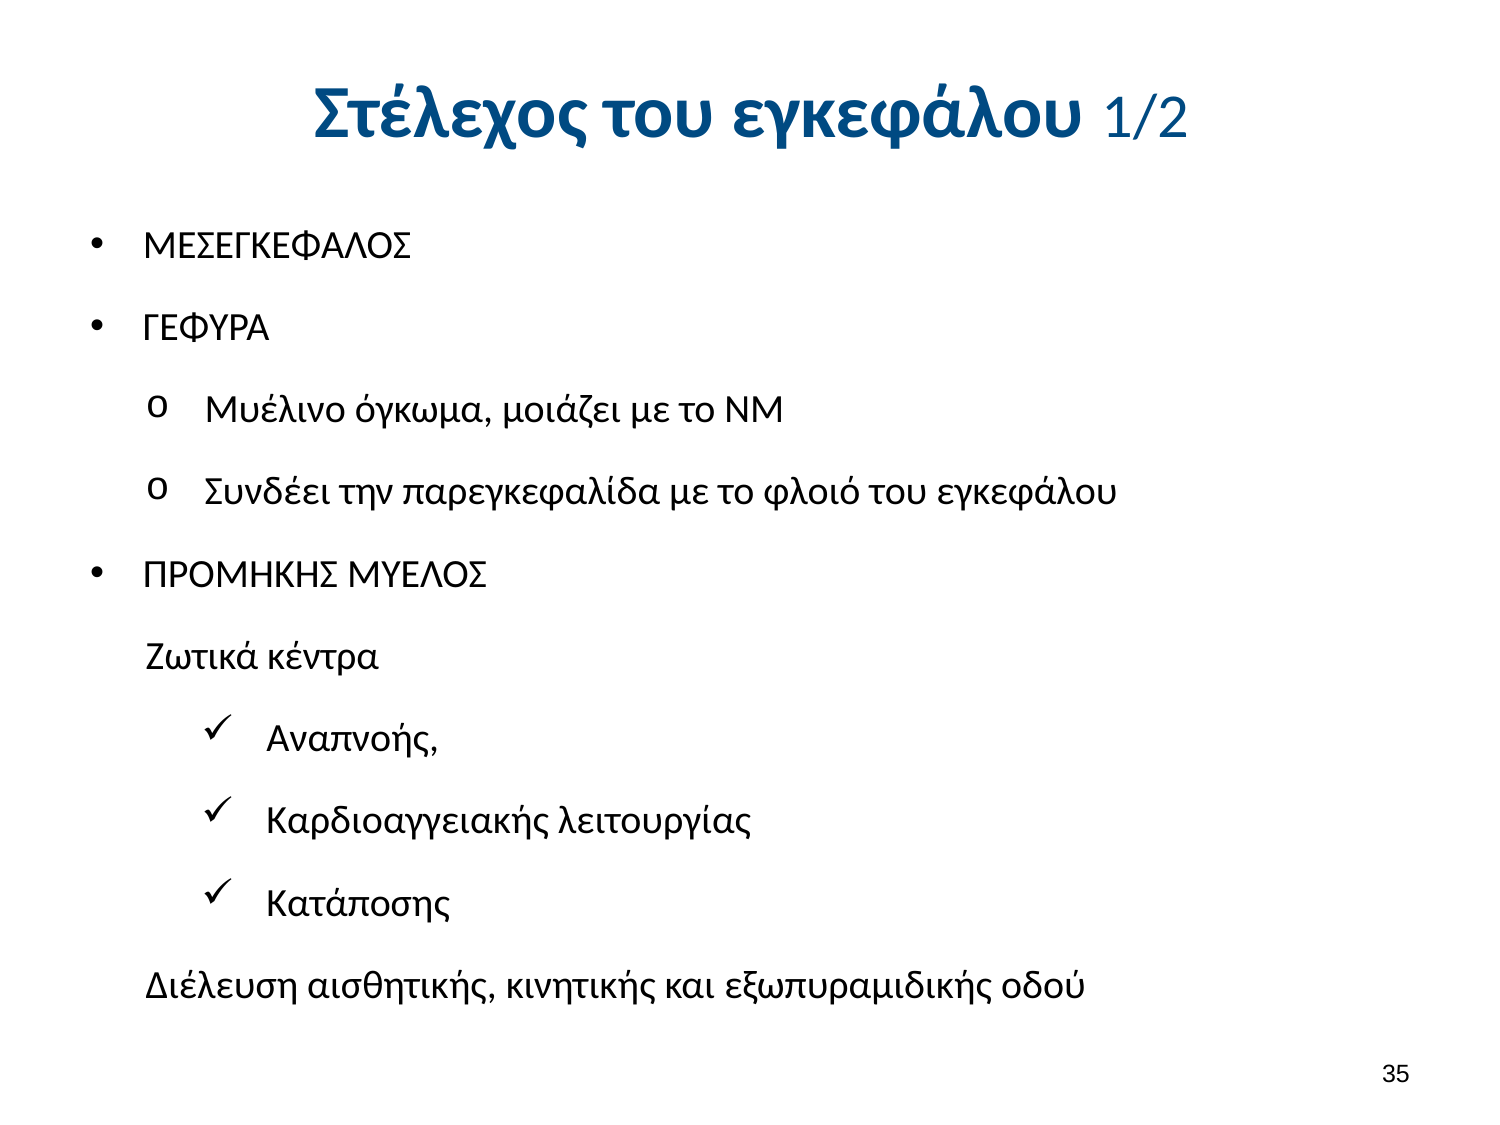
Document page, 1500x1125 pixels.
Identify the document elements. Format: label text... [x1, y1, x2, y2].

slide_number 34 [1074, 1042, 1425, 1103]
list ΜΕΣΕΓΚΕΦΑΛΟΣ ΓΕΦΥΡΑ Μυέλινο όγκωμα, μοιάζει με το ΝΜ Συνδέει την παρεγκεφαλίδα με το φλοιό του εγκεφάλου ΠΡΟΜΗΚΗΣ ΜΥΕΛΟΣ Ζωτικά κέντρα Αναπνοής, Καρδιοαγγειακής λειτουργίας Κατάποσης Διέλευση αισθητικής, κινητικής και εξωπυραμιδικής οδού [75, 196, 1425, 1024]
text_box [172, 609, 630, 680]
text_box [204, 692, 631, 763]
title Στέλεχος του εγκεφάλου 1/2 [76, 19, 1427, 169]
